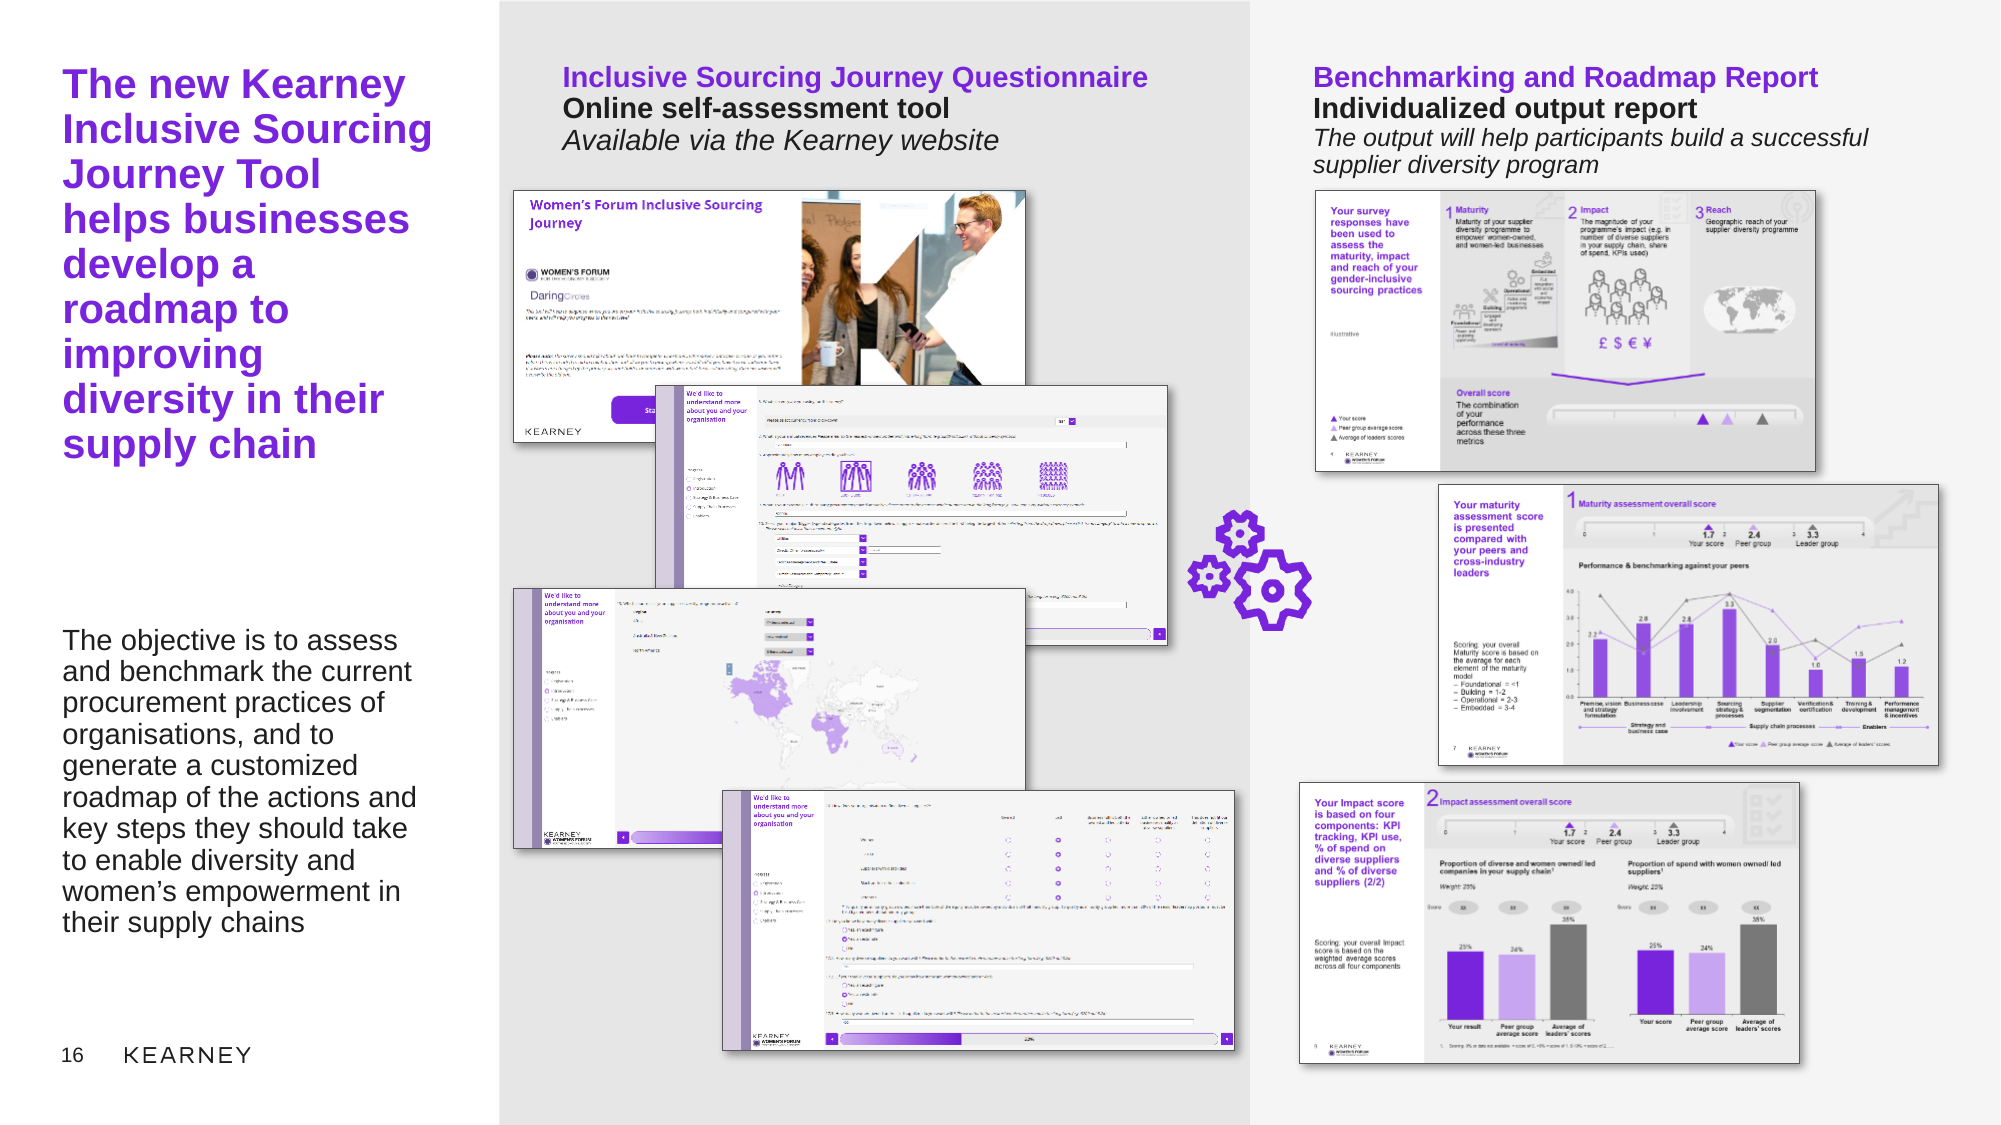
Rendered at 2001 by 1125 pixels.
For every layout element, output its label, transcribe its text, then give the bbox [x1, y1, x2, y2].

text_box [498, 0, 1251, 1125]
picture [1315, 190, 1816, 472]
picture [1186, 505, 1313, 631]
list Benchmarking and Roadmap Report Individualized output report The output will help participants build a successful supplier diversity program [1313, 62, 1938, 124]
list Inclusive Sourcing Journey Questionnaire Online self-assessment tool Available via the Kearney website [562, 62, 1188, 124]
picture [1299, 782, 1800, 1064]
picture [513, 190, 1235, 1051]
title The new Kearney Inclusive Sourcing Journey Tool helps businesses develop a roadmap to improving diversity in their supply chain [62, 62, 438, 426]
text_box The objective is to assess and benchmark the current procurement practices of organisations, and to generate a customized roadmap of the actions and key steps they should take to enable diversity and women’s empowerment in their supply chains [62, 624, 438, 937]
picture [1438, 484, 1939, 766]
